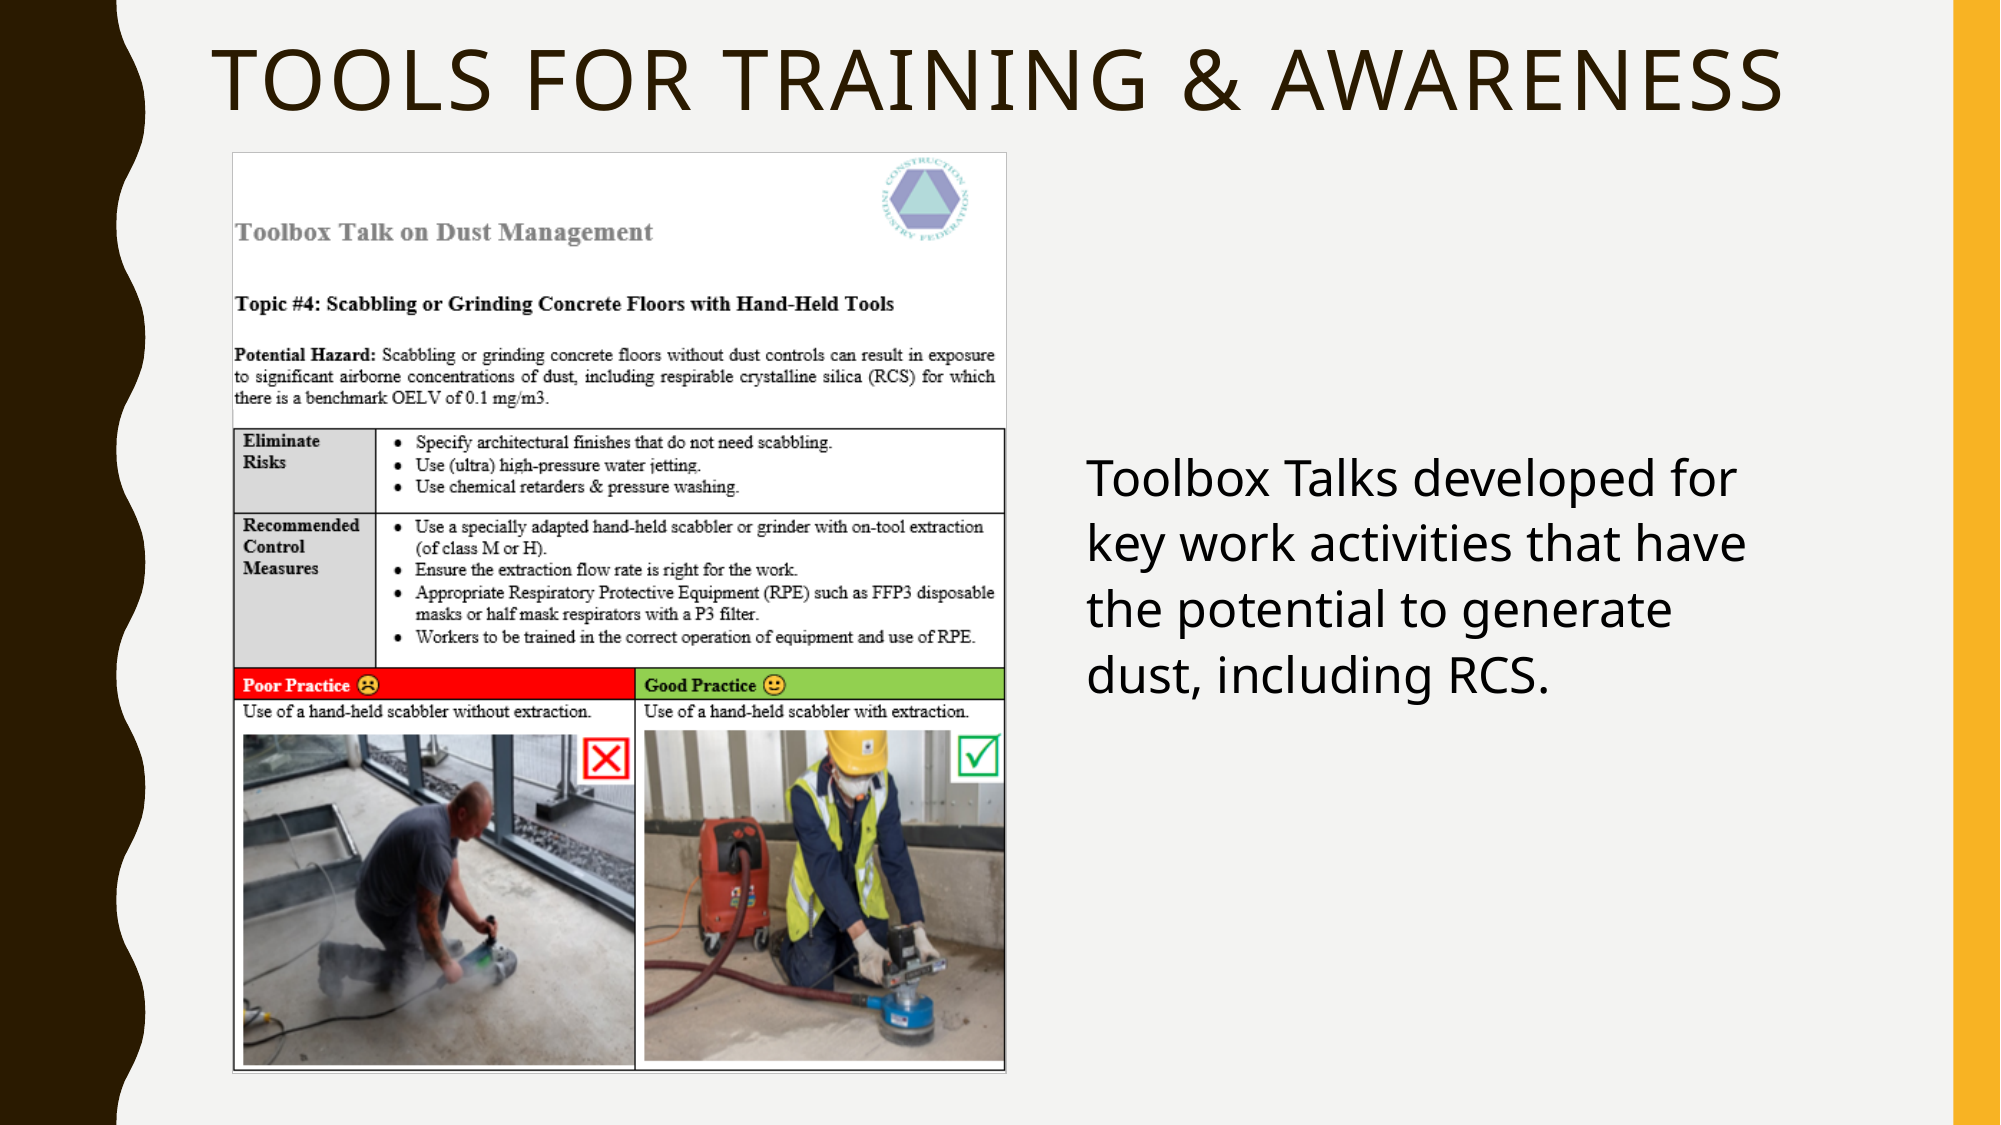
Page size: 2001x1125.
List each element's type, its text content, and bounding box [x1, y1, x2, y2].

title Tools for Training & awareness [195, 30, 1866, 153]
picture [232, 152, 1007, 1074]
list Toolbox Talks developed for key work activities that have the potential to generate dust, including RCS. [1071, 432, 1801, 939]
